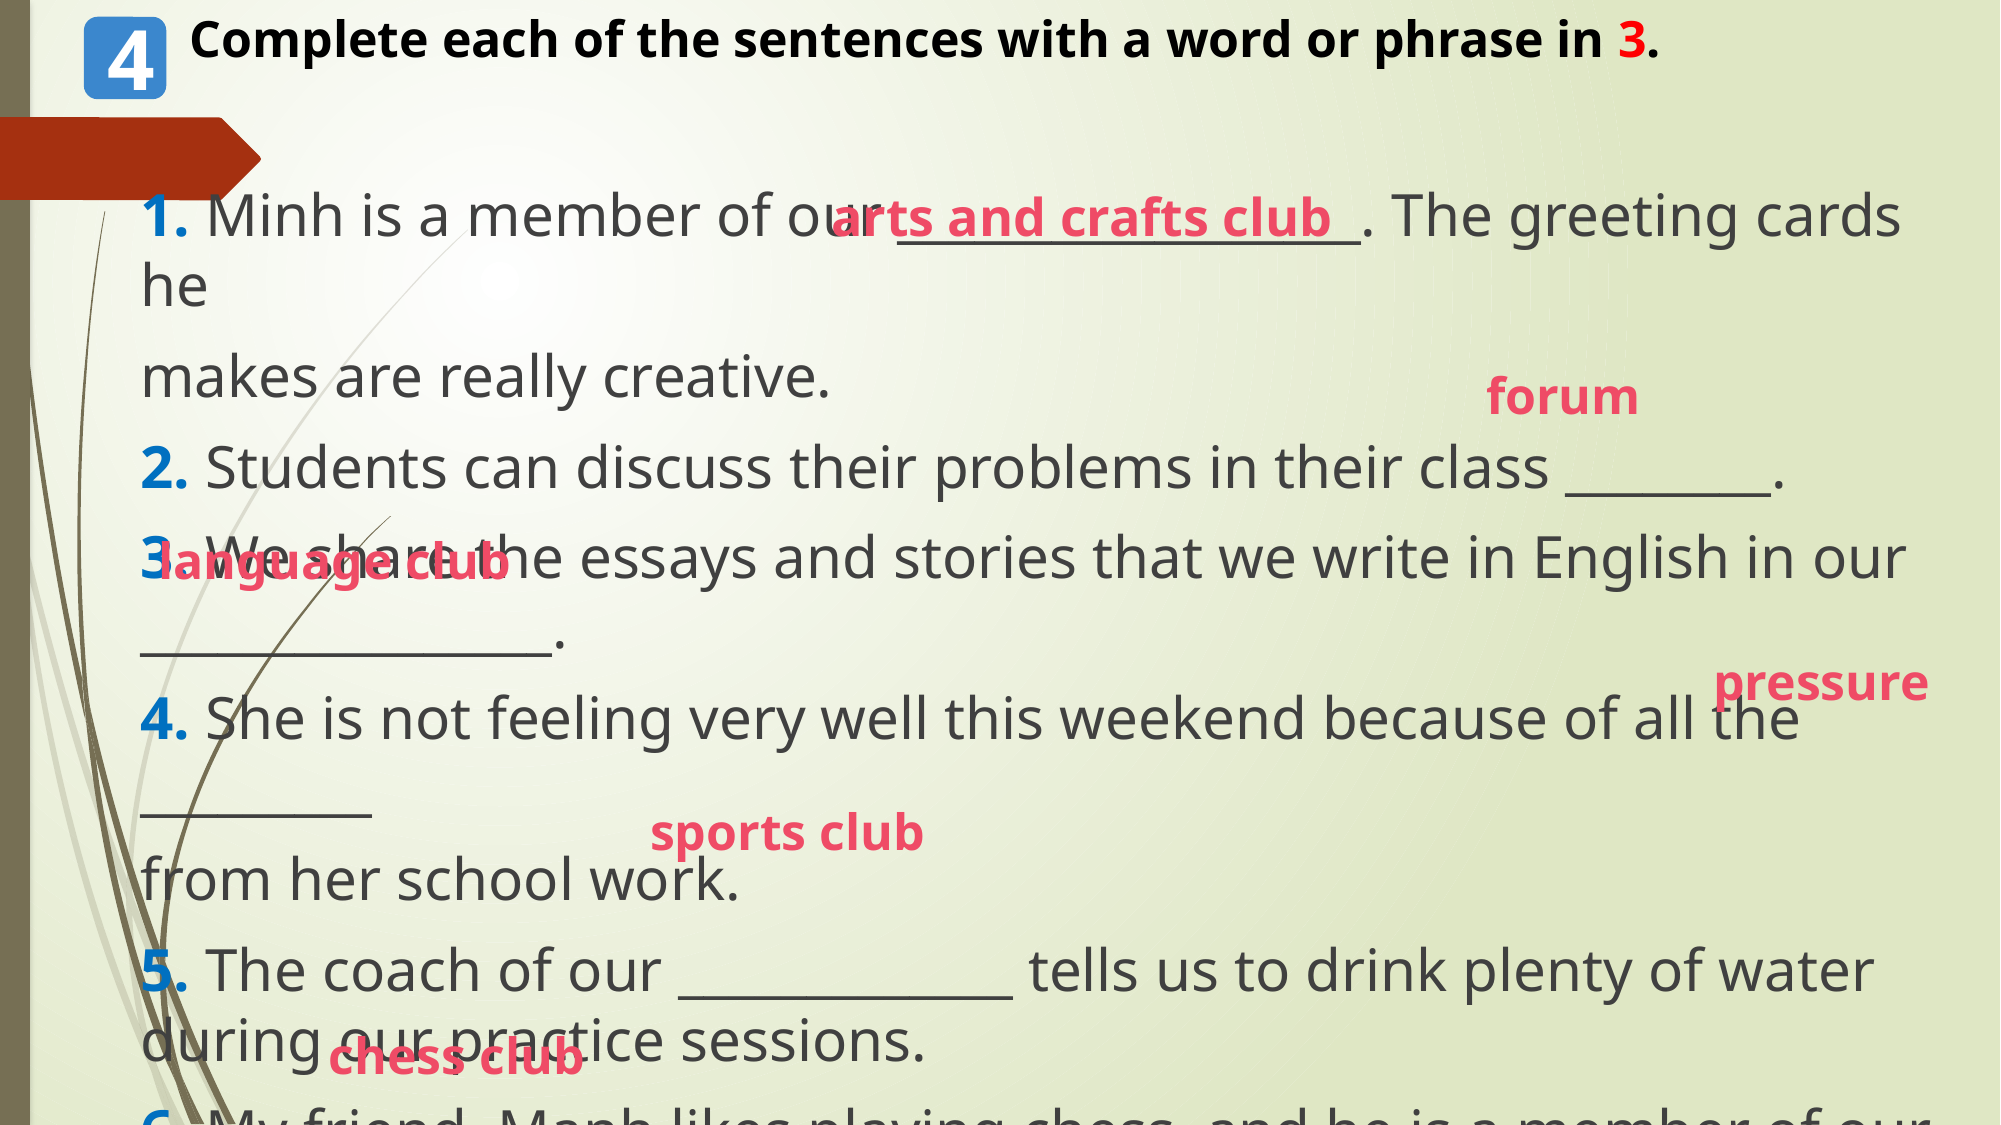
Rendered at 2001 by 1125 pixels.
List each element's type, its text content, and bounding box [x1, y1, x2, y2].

text_box Complete each of the sentences with a word or phrase in 3. [174, 0, 1891, 76]
text_box 4 [92, 0, 158, 115]
text_box forum [1448, 357, 1679, 433]
text_box [82, 16, 92, 100]
text_box language club [73, 521, 597, 597]
text_box sports club [588, 793, 987, 869]
text_box [158, 16, 168, 100]
text_box chess club [258, 1017, 656, 1092]
list 1. Minh is a member of our __________________. The greeting cards he makes are really creative. 2. Students can discuss their problems in their class ________. 3. We share the essays and stories that we write in English in our ________________. 4. She is not feeling very well this weekend because of all the _________ from her school work. 5. The coach of our _____________ tells us to drink plenty of water during our practice sessions. 6. My friend, Manh likes playing chess, and he is a member of our school__________. [125, 170, 1984, 1099]
text_box arts and crafts club [775, 176, 1389, 254]
text_box pressure [1678, 642, 1965, 718]
